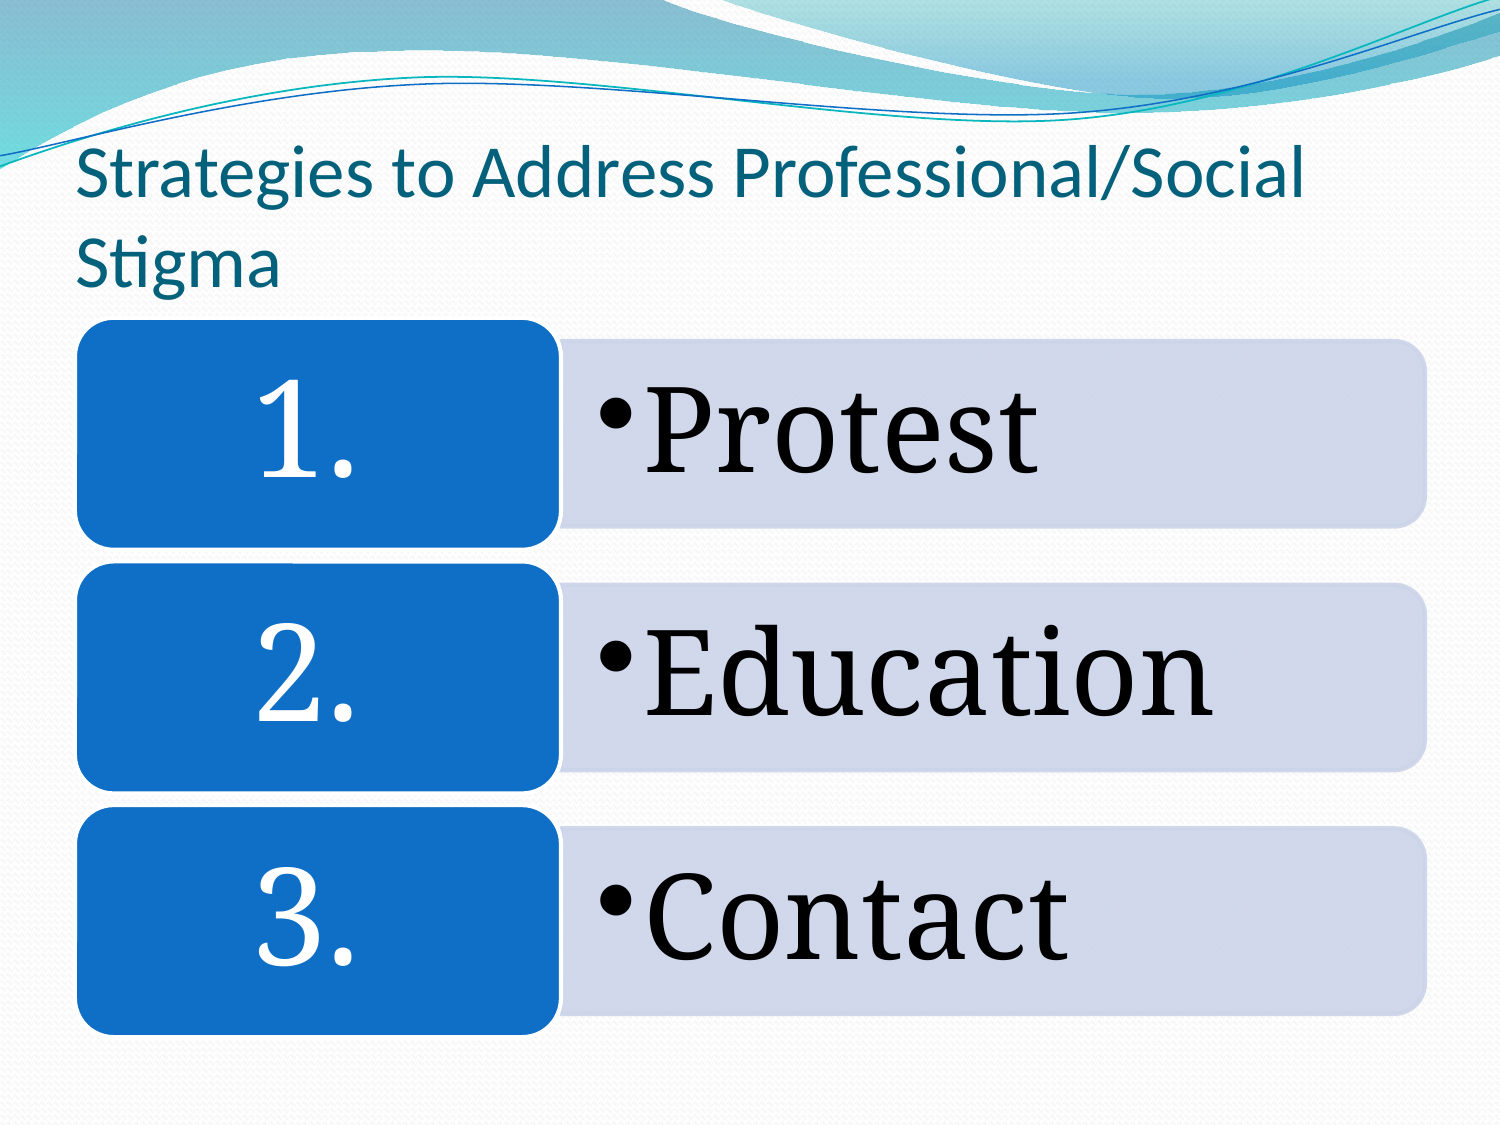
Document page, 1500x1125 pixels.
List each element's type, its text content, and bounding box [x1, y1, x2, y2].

title Strategies to Address Professional/Social Stigma [75, 115, 1425, 303]
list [74, 317, 1426, 1038]
